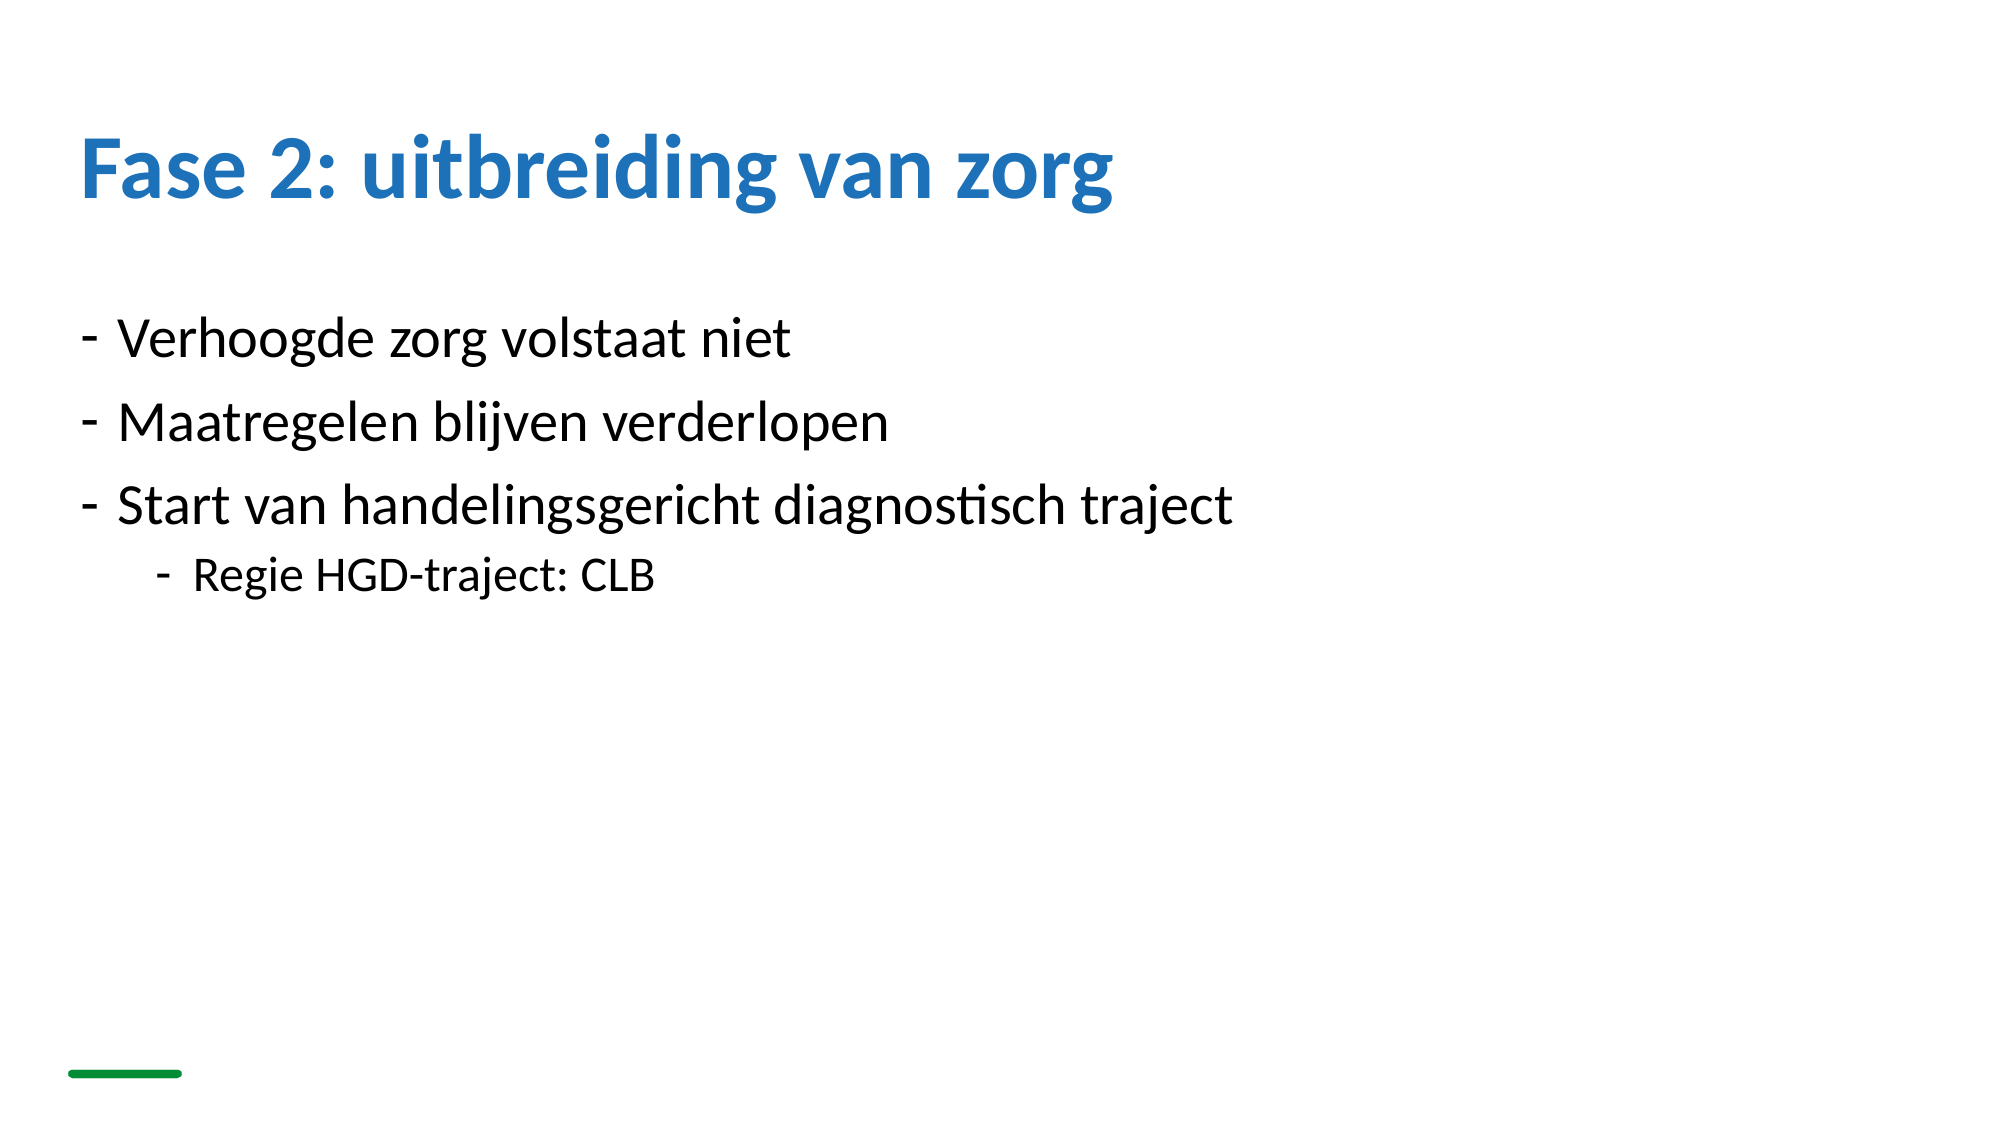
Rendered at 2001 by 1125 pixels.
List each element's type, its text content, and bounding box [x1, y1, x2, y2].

picture [65, 1065, 184, 1082]
list Verhoogde zorg volstaat niet Maatregelen blijven verderlopen Start van handelingsgericht diagnostisch traject Regie HGD-traject: CLB [65, 299, 1923, 1014]
title Fase 2: uitbreiding van zorg [65, 59, 1923, 278]
